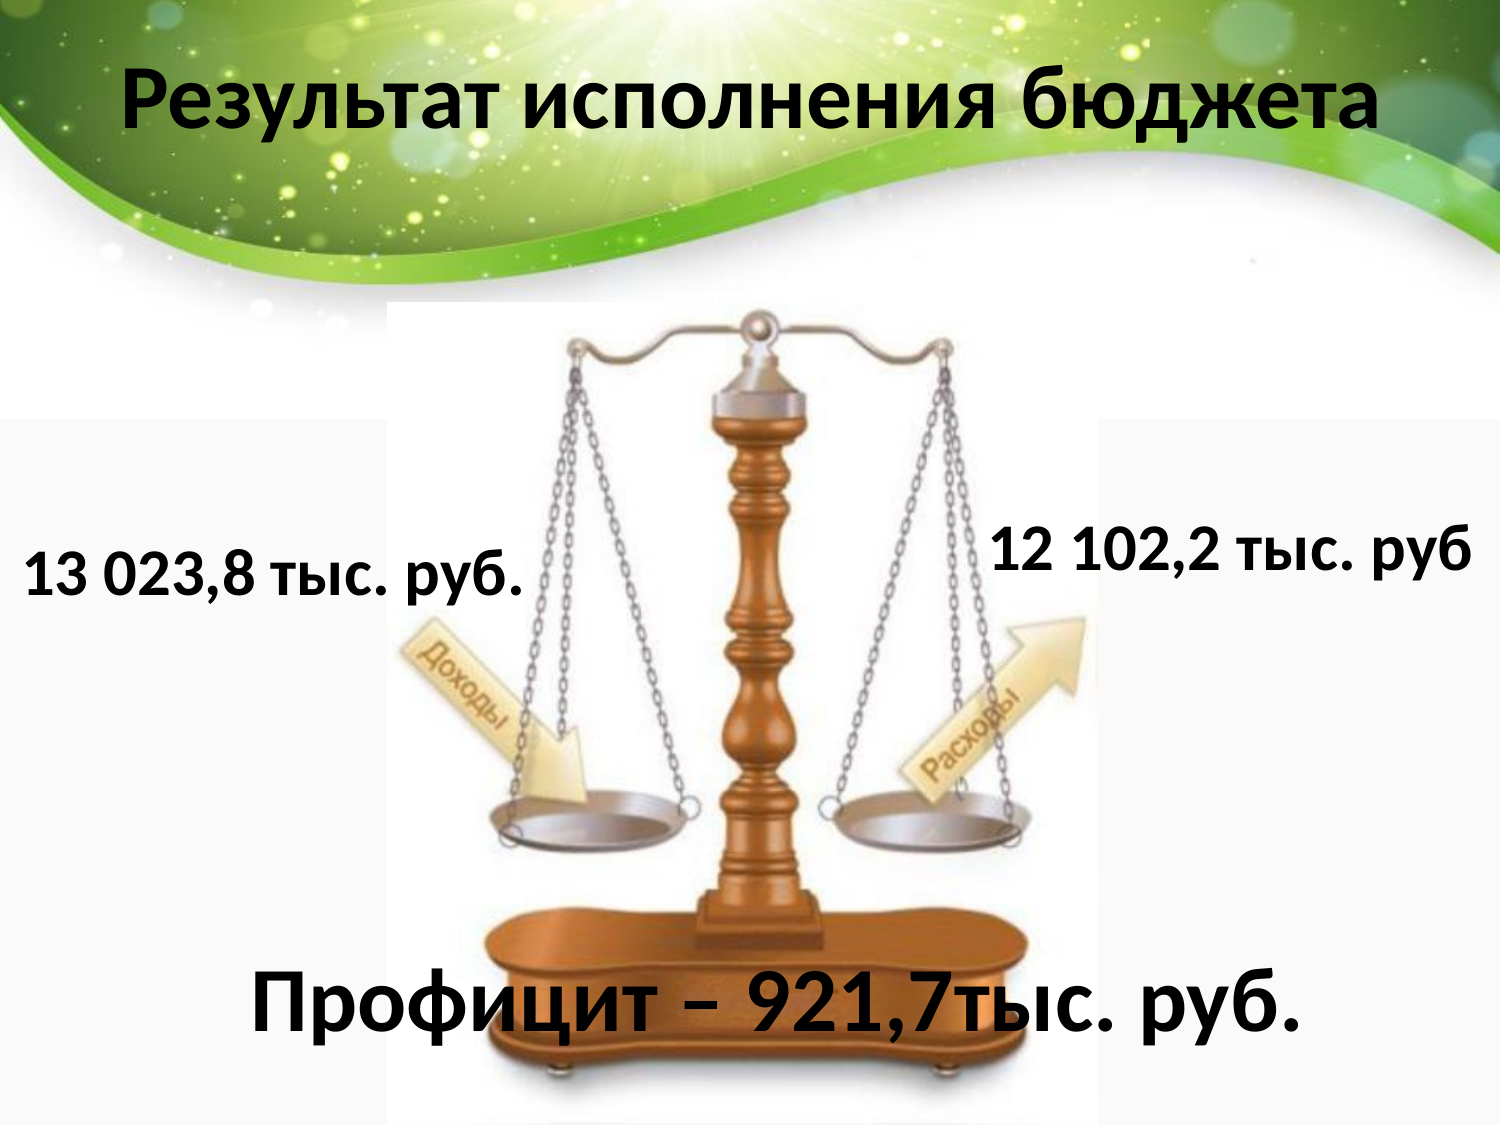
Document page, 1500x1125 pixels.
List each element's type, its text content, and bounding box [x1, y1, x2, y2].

text_box 13 023,8 тыс. руб. [3, 521, 387, 616]
text_box 12 102,2 тыс. руб [1098, 496, 1500, 591]
text_box Профицит – 921,7тыс. руб. [217, 932, 387, 1058]
picture [0, 0, 1500, 1125]
text_box Результат исполнения бюджета [3, 29, 1500, 154]
text_box Профицит – 921,7тыс. руб. [1098, 932, 1339, 1058]
